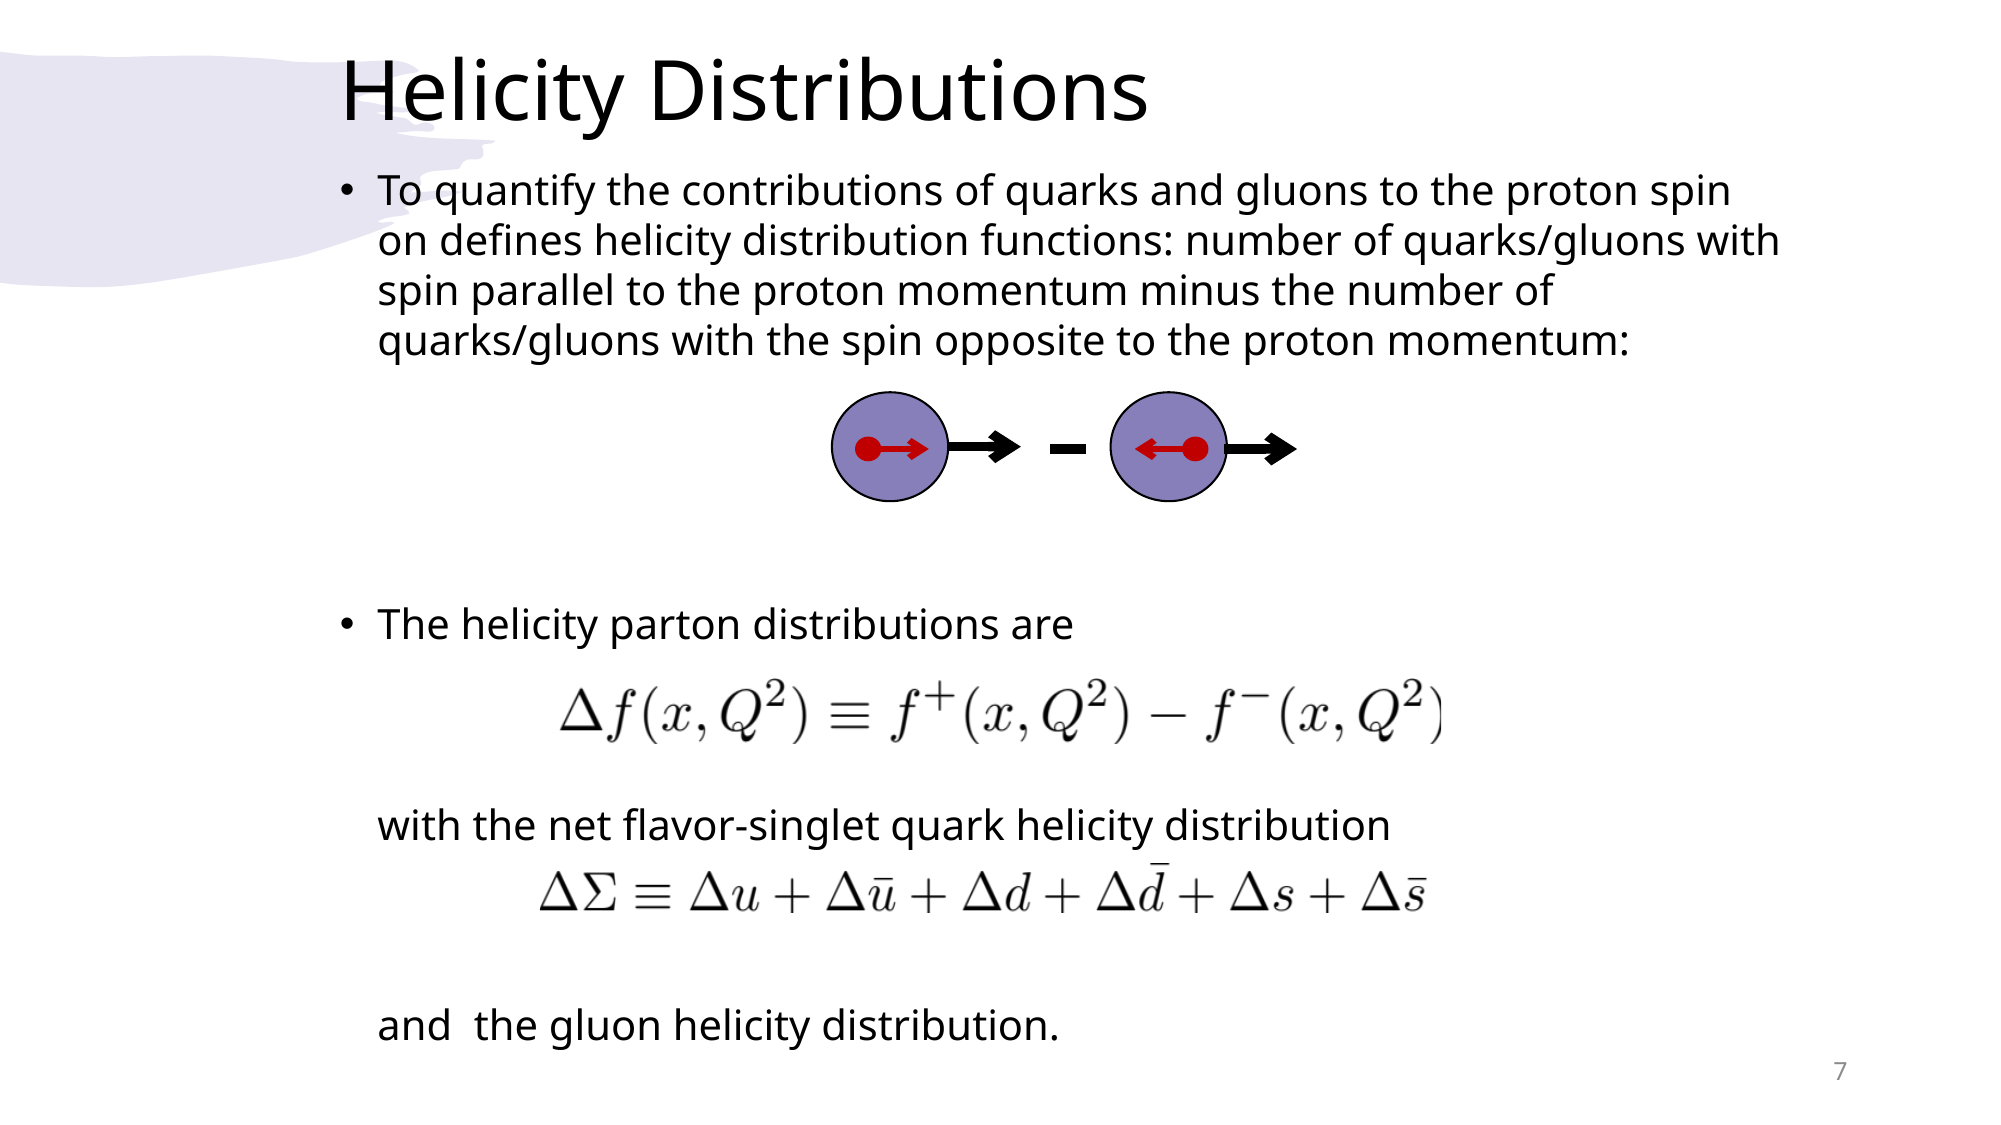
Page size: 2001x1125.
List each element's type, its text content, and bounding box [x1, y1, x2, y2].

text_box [831, 392, 1298, 502]
picture [558, 678, 1442, 744]
title Helicity Distributions [324, 0, 1675, 188]
slide_number 7 [1412, 1042, 1863, 1103]
picture [539, 863, 1427, 913]
